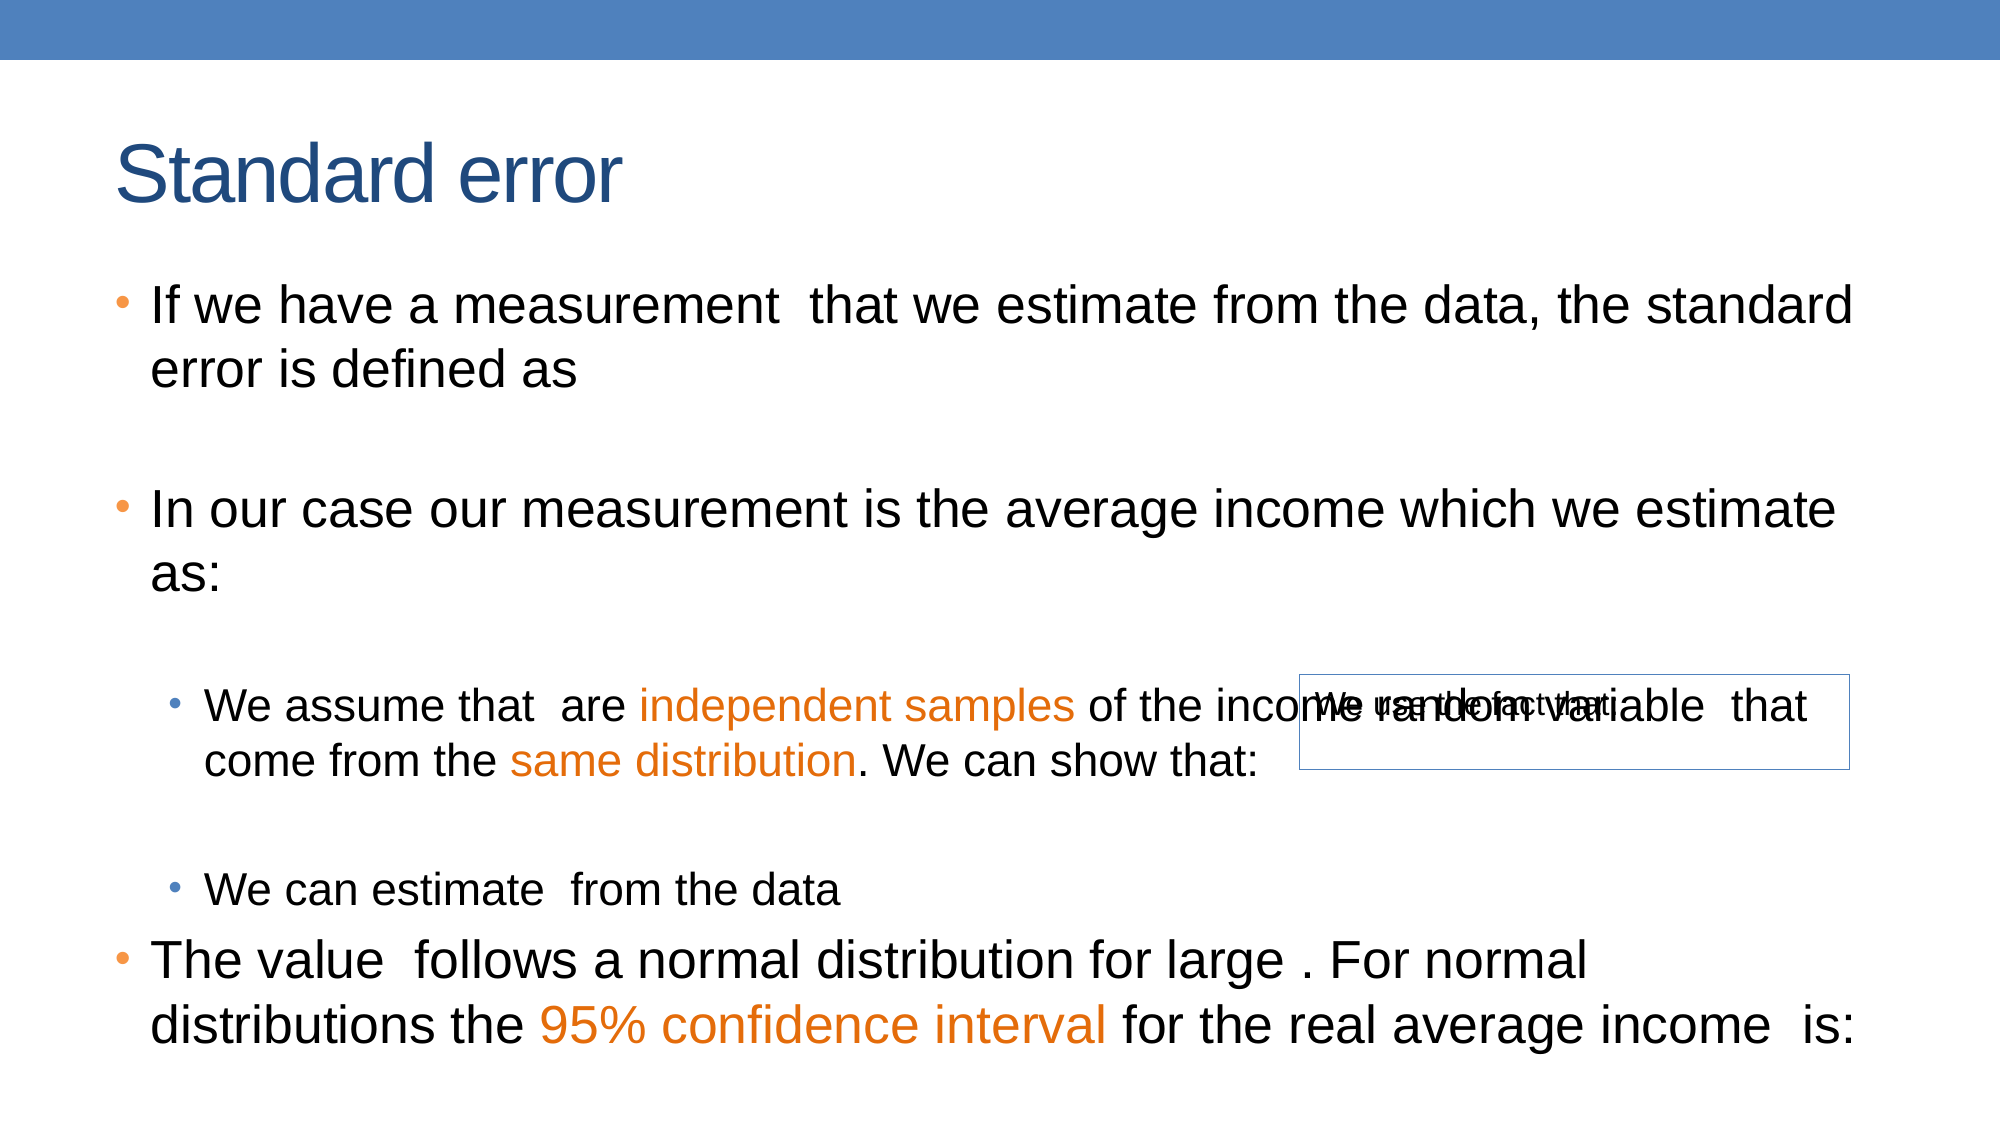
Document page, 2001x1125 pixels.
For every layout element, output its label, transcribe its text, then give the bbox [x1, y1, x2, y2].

title Standard error [99, 87, 1900, 250]
